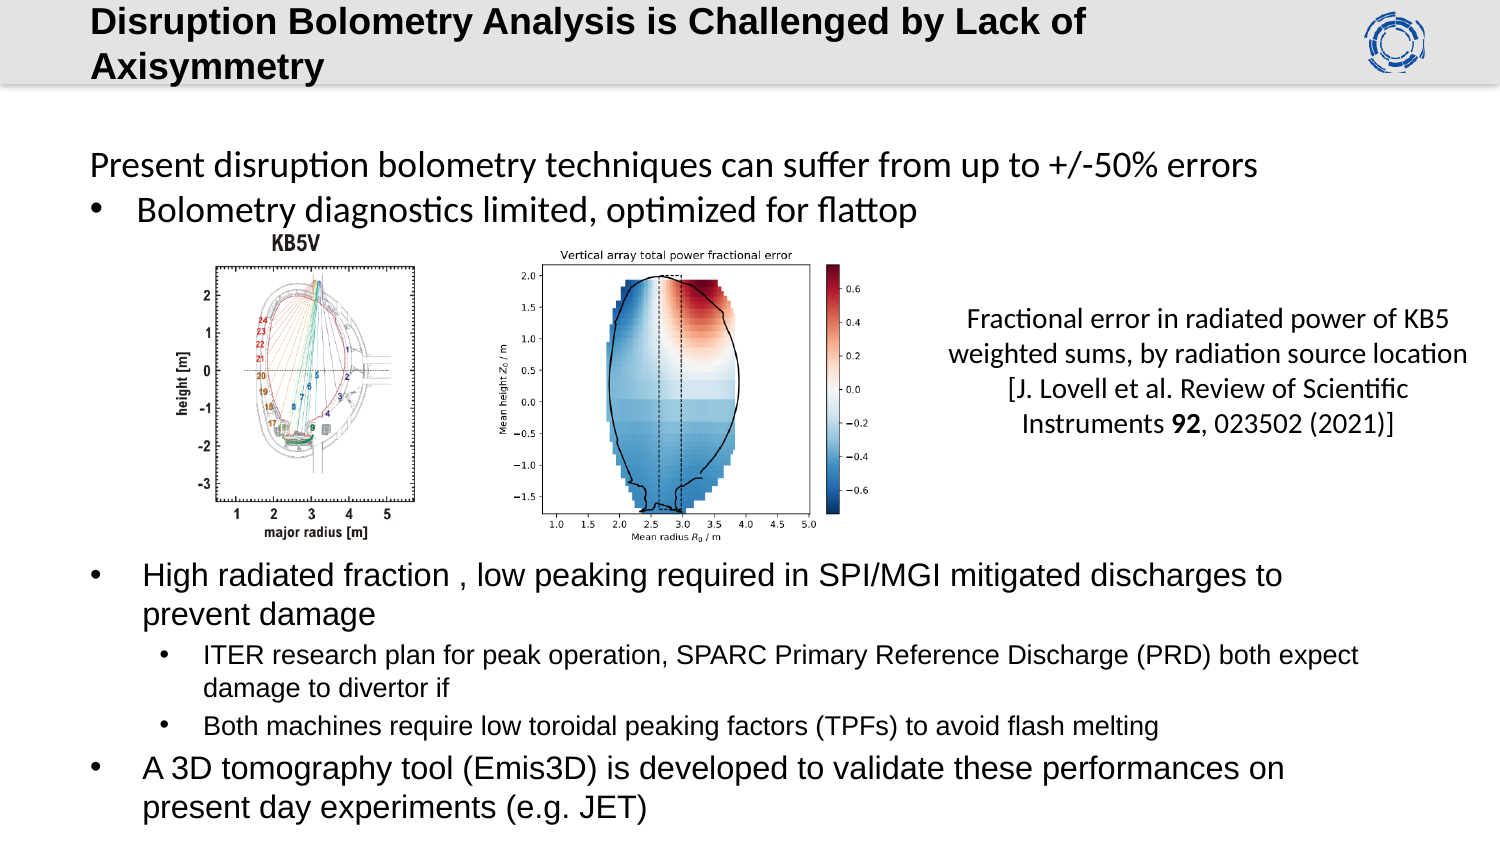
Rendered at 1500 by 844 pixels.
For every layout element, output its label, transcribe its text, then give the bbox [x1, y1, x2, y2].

title Disruption Bolometry Analysis is Challenged by Lack of Axisymmetry [75, 0, 1313, 94]
text_box Fractional error in radiated power of KB5 weighted sums, by radiation source location [J. Lovell et al. Review of Scientific Instruments 92, 023502 (2021)] [924, 291, 1493, 447]
picture [487, 242, 878, 549]
picture [176, 233, 415, 540]
text_box Present disruption bolometry techniques can suffer from up to +/-50% errors Bolometry diagnostics limited, optimized for flattop [75, 132, 1395, 283]
